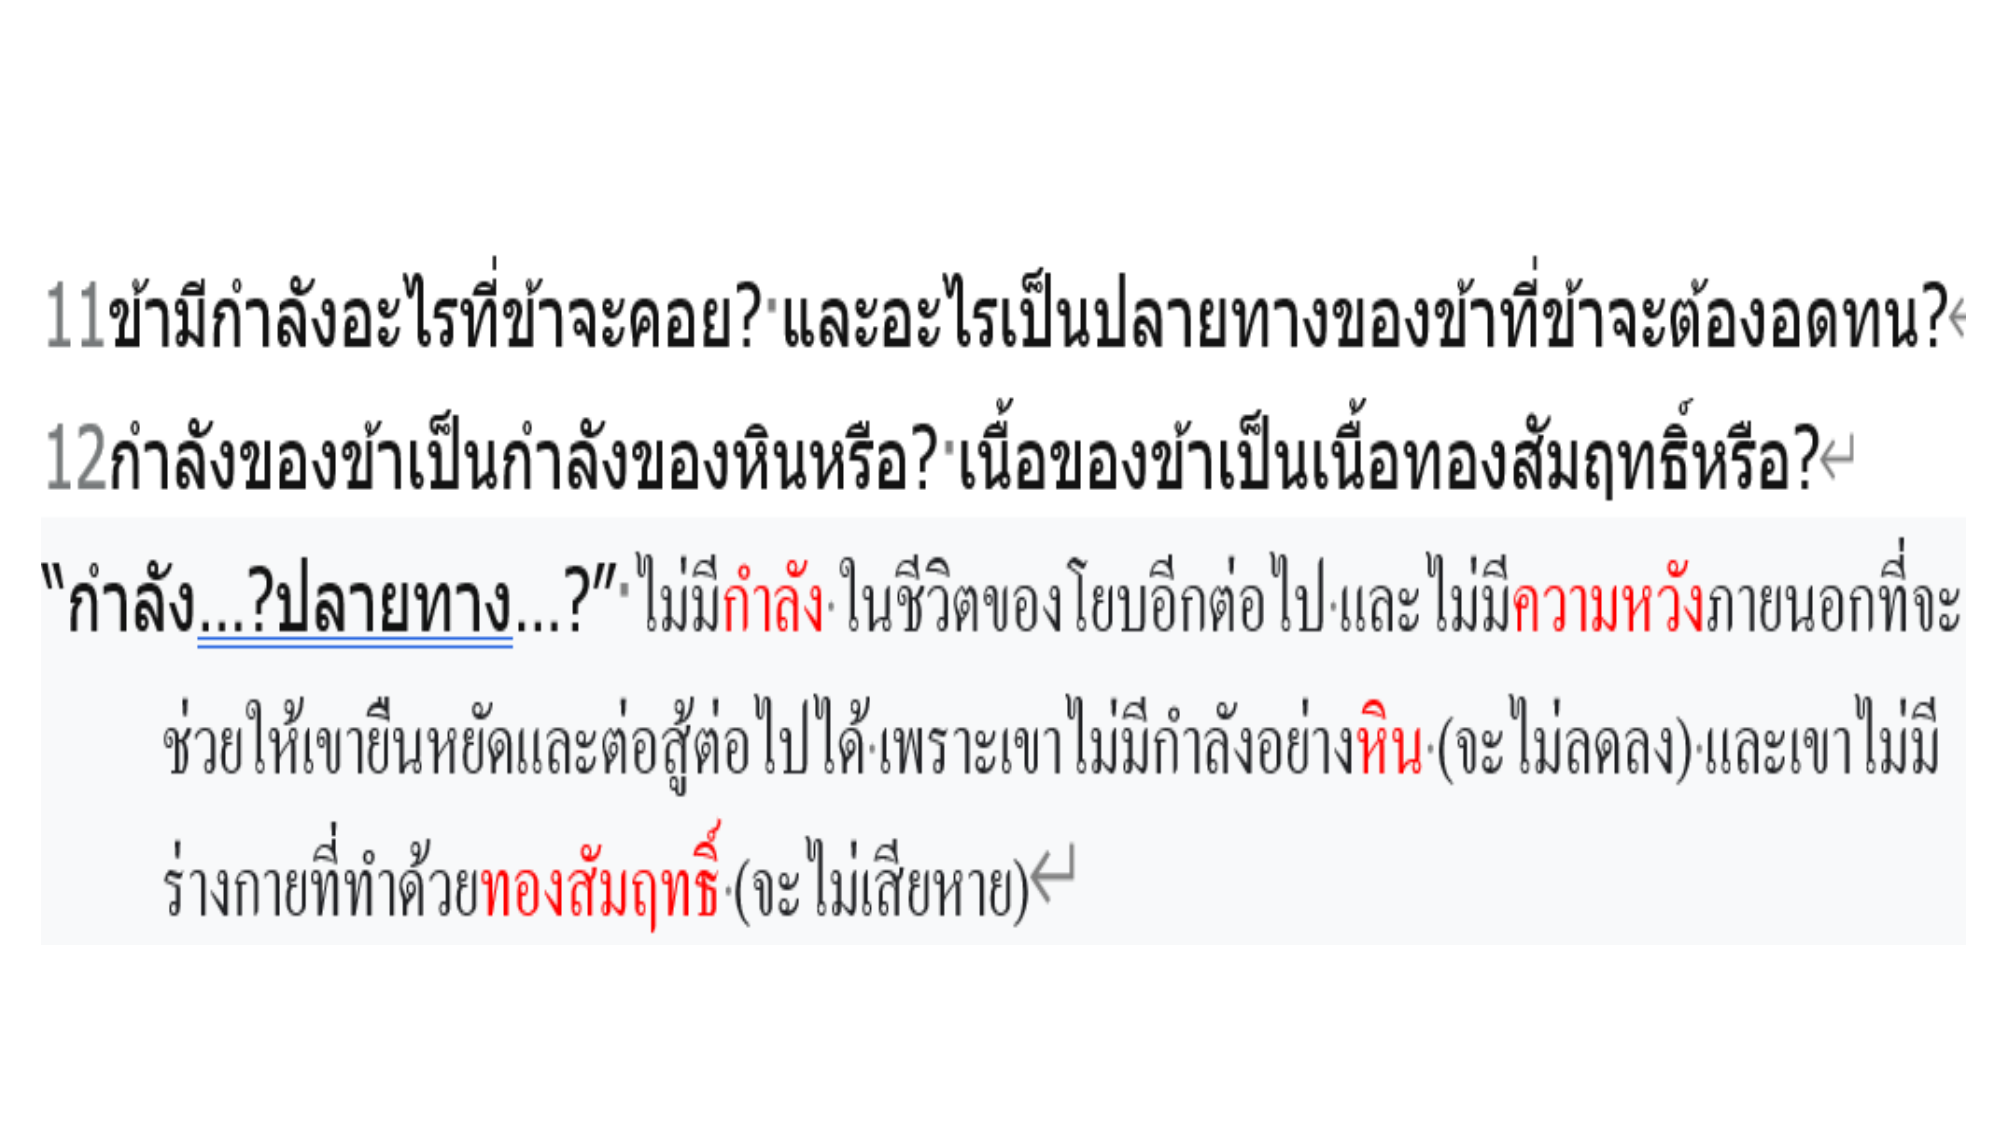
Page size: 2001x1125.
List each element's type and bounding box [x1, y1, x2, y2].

picture [41, 234, 1966, 945]
